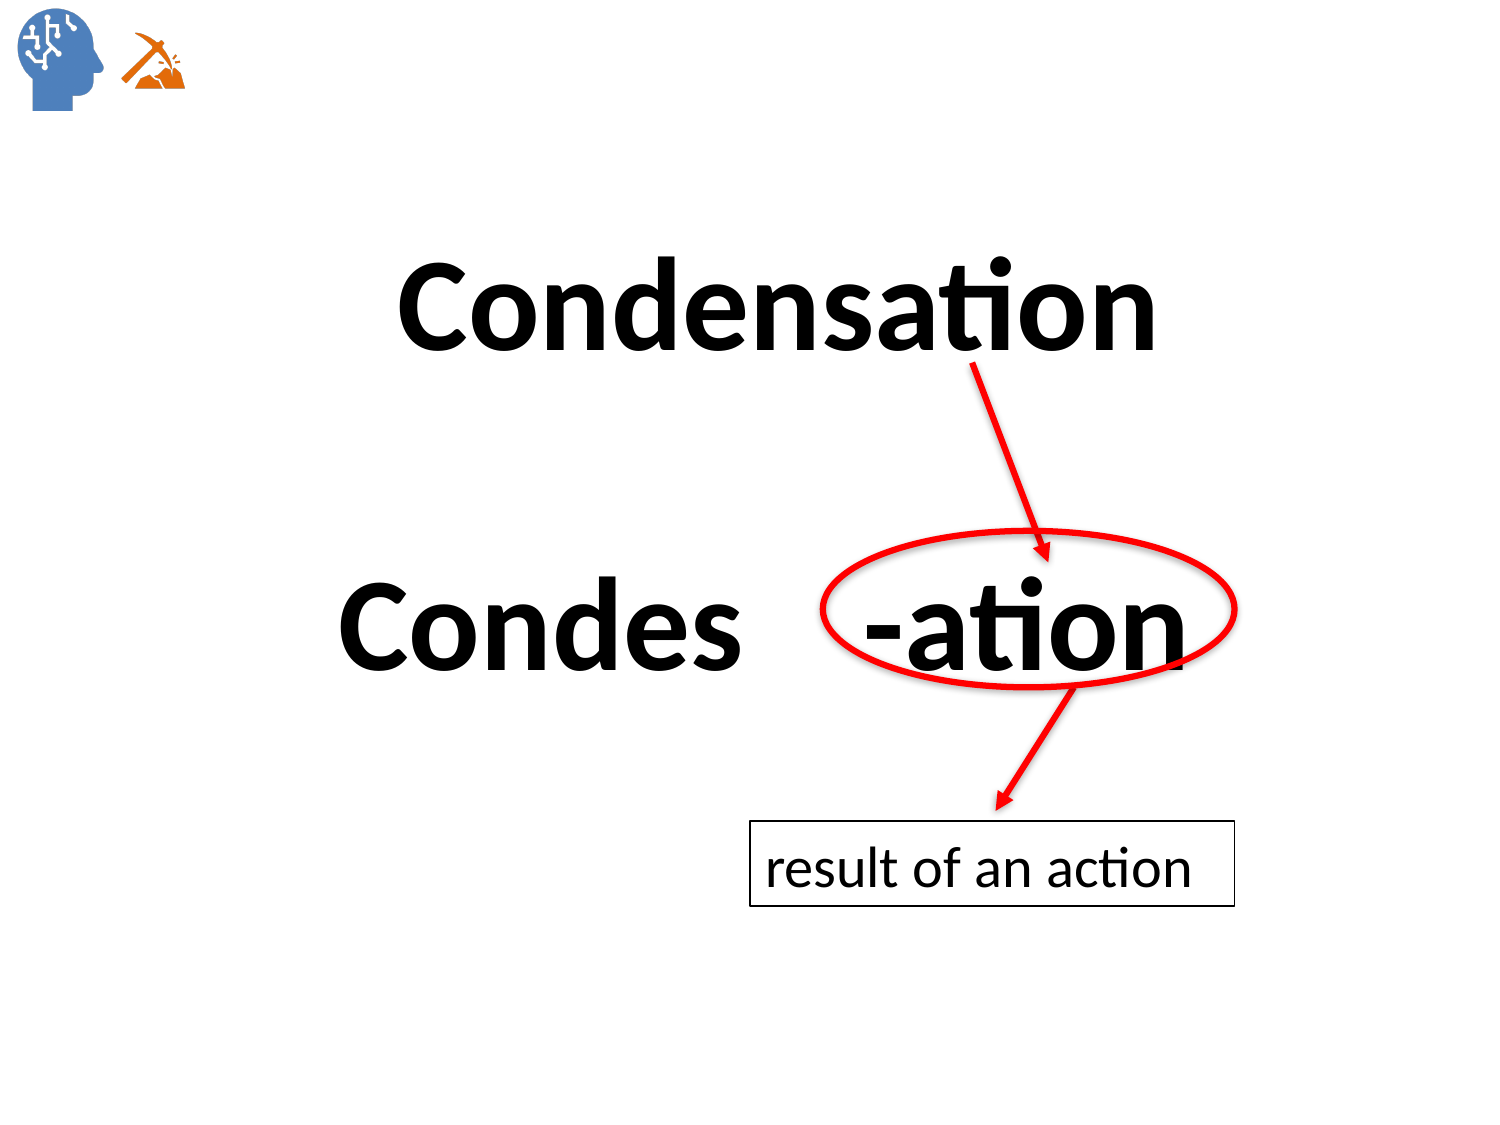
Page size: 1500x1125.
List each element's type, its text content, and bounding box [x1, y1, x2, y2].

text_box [995, 687, 1075, 812]
text_box [822, 531, 1235, 687]
text_box Condensation Condes -ation [323, 209, 1235, 865]
text_box [0, 0, 115, 121]
picture [120, 26, 187, 94]
text_box result of an action [749, 821, 1235, 907]
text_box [971, 362, 1049, 563]
